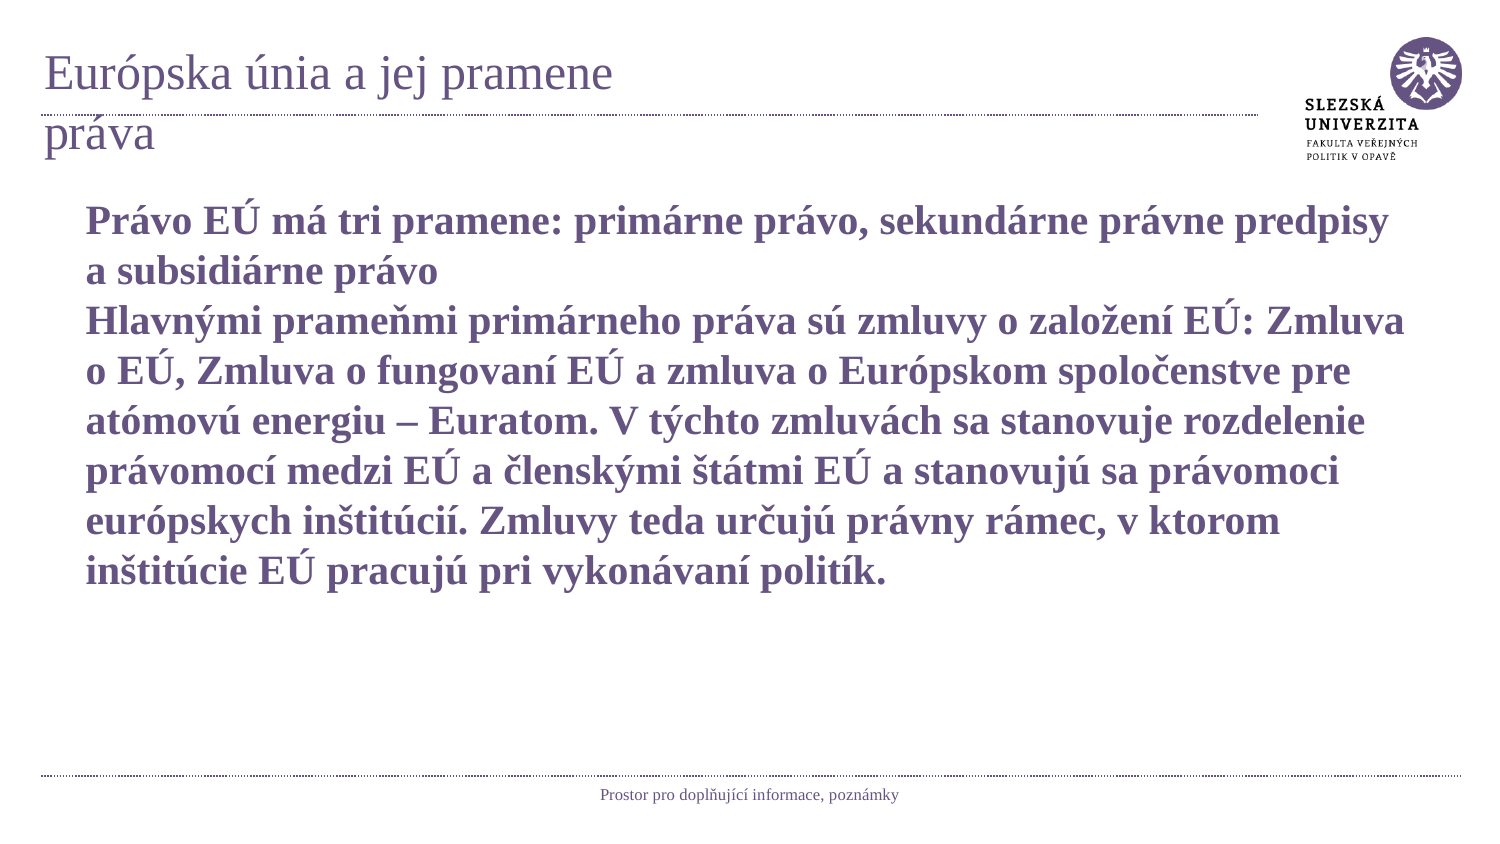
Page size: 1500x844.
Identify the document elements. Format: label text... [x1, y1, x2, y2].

list Právo EÚ má tri pramene: primárne právo, sekundárne právne predpisy a subsidiárne právo Hlavnými prameňmi primárneho práva sú zmluvy o založení EÚ: Zmluva o EÚ, Zmluva o fungovaní EÚ a zmluva o Európskom spoločenstve pre atómovú energiu – Euratom. V týchto zmluvách sa stanovuje rozdelenie právomocí medzi EÚ a členskými štátmi EÚ a stanovujú sa právomoci európskych inštitúcií. Zmluvy teda určujú právny rámec, v ktorom inštitúcie EÚ pracujú pri vykonávaní politík. [70, 185, 1430, 694]
title Európska únia a jej pramene práva [29, 32, 668, 116]
picture [1305, 37, 1462, 160]
text_box Prostor pro doplňující informace, poznámky [442, 776, 1058, 811]
